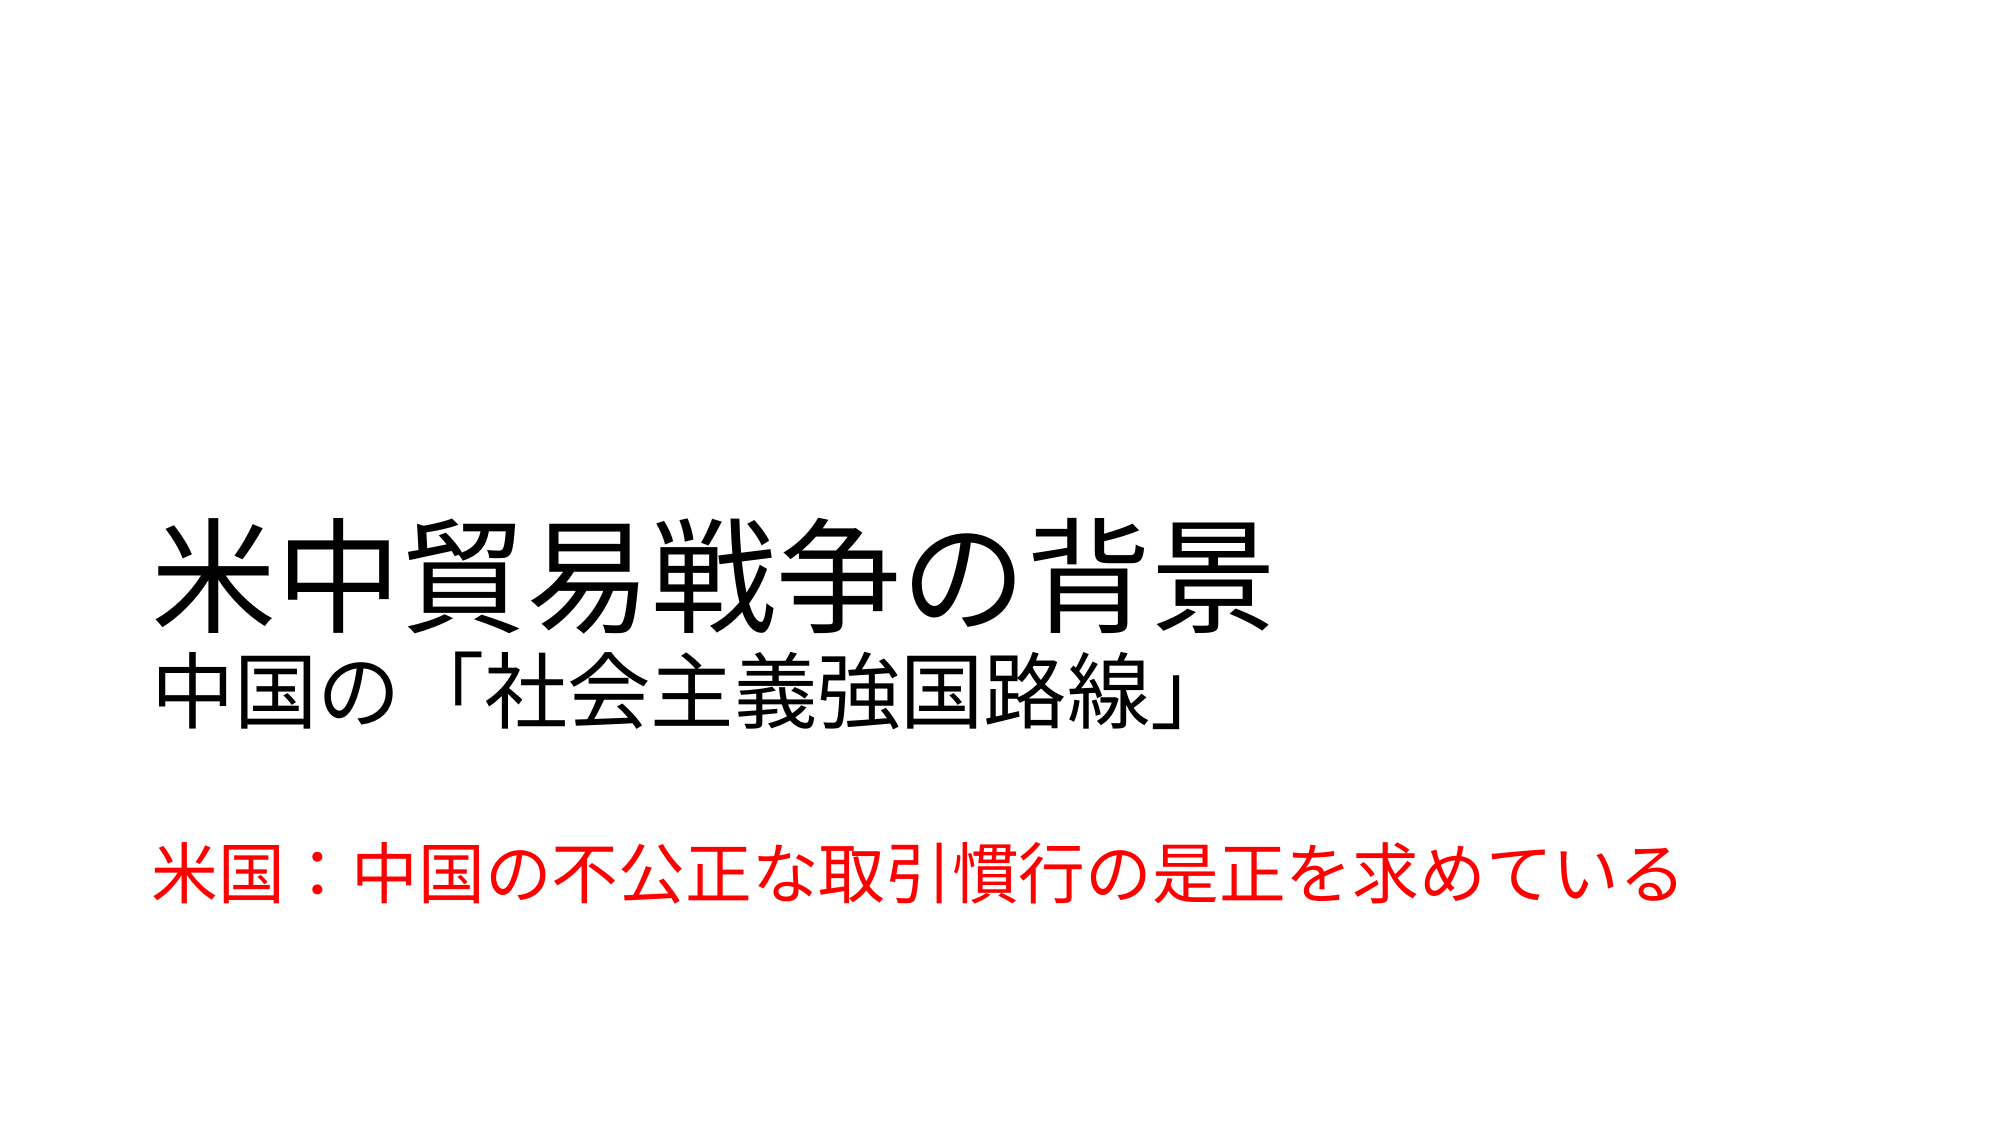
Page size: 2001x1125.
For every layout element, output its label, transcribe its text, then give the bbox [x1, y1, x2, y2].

title 米中貿易戦争の背景 中国の「社会主義強国路線」 [136, 280, 1862, 749]
list 米国：中国の不公正な取引慣行の是正を求めている [136, 752, 1862, 999]
